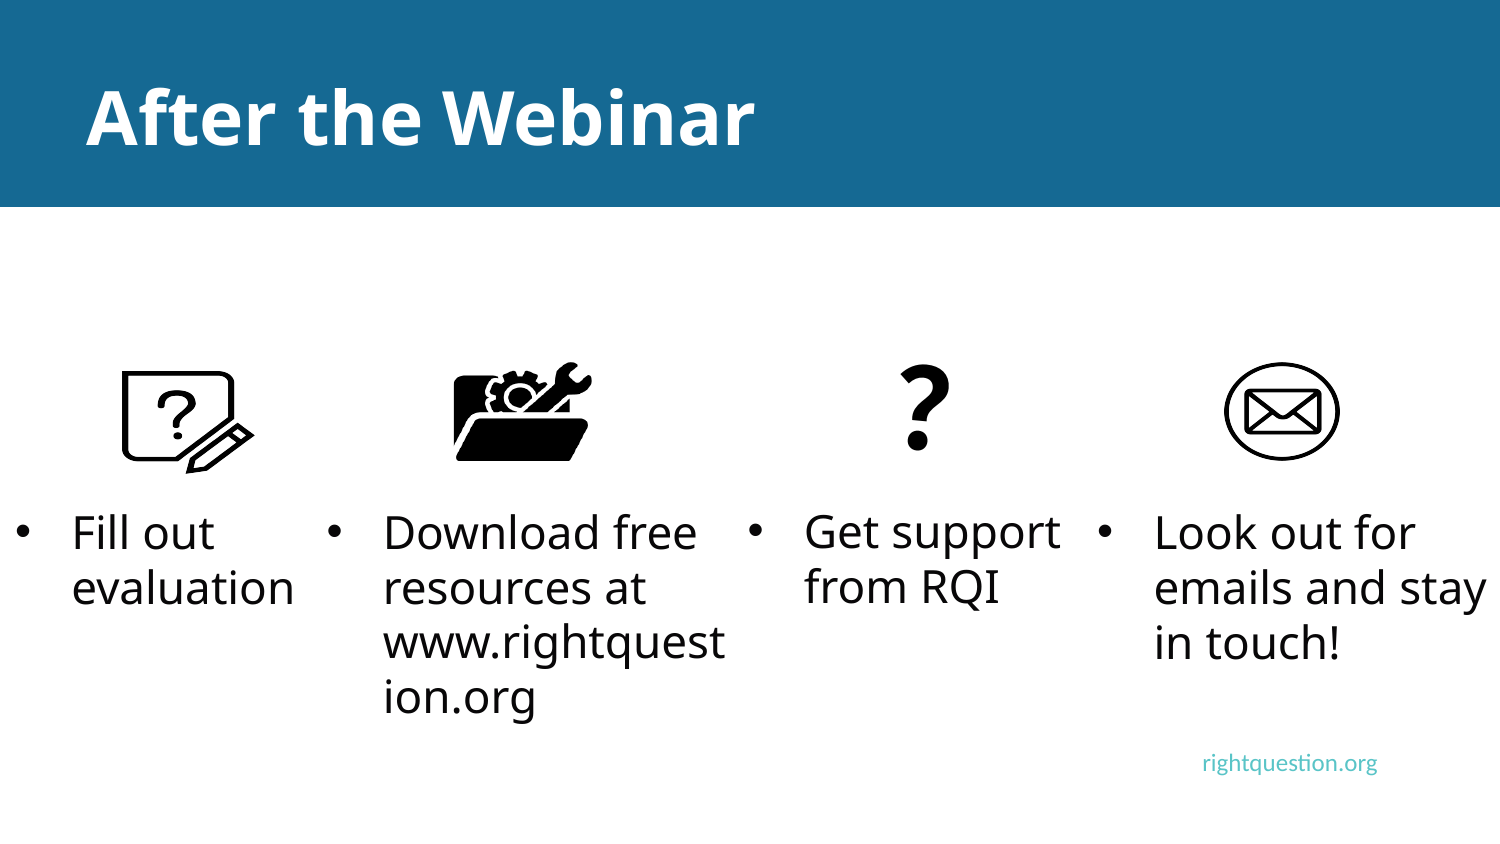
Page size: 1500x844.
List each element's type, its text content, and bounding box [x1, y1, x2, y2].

text_box Download free resources at www.rightquestion.org [311, 495, 744, 731]
picture [1224, 361, 1340, 461]
text_box Fill out evaluation [0, 495, 311, 621]
text_box After the Webinar [71, 39, 1366, 203]
text_box ？ [815, 203, 1066, 492]
picture [453, 361, 592, 461]
text_box Get support from RQI [732, 495, 1119, 620]
picture [122, 371, 255, 475]
text_box Look out for emails and stay in touch! [1082, 496, 1500, 676]
